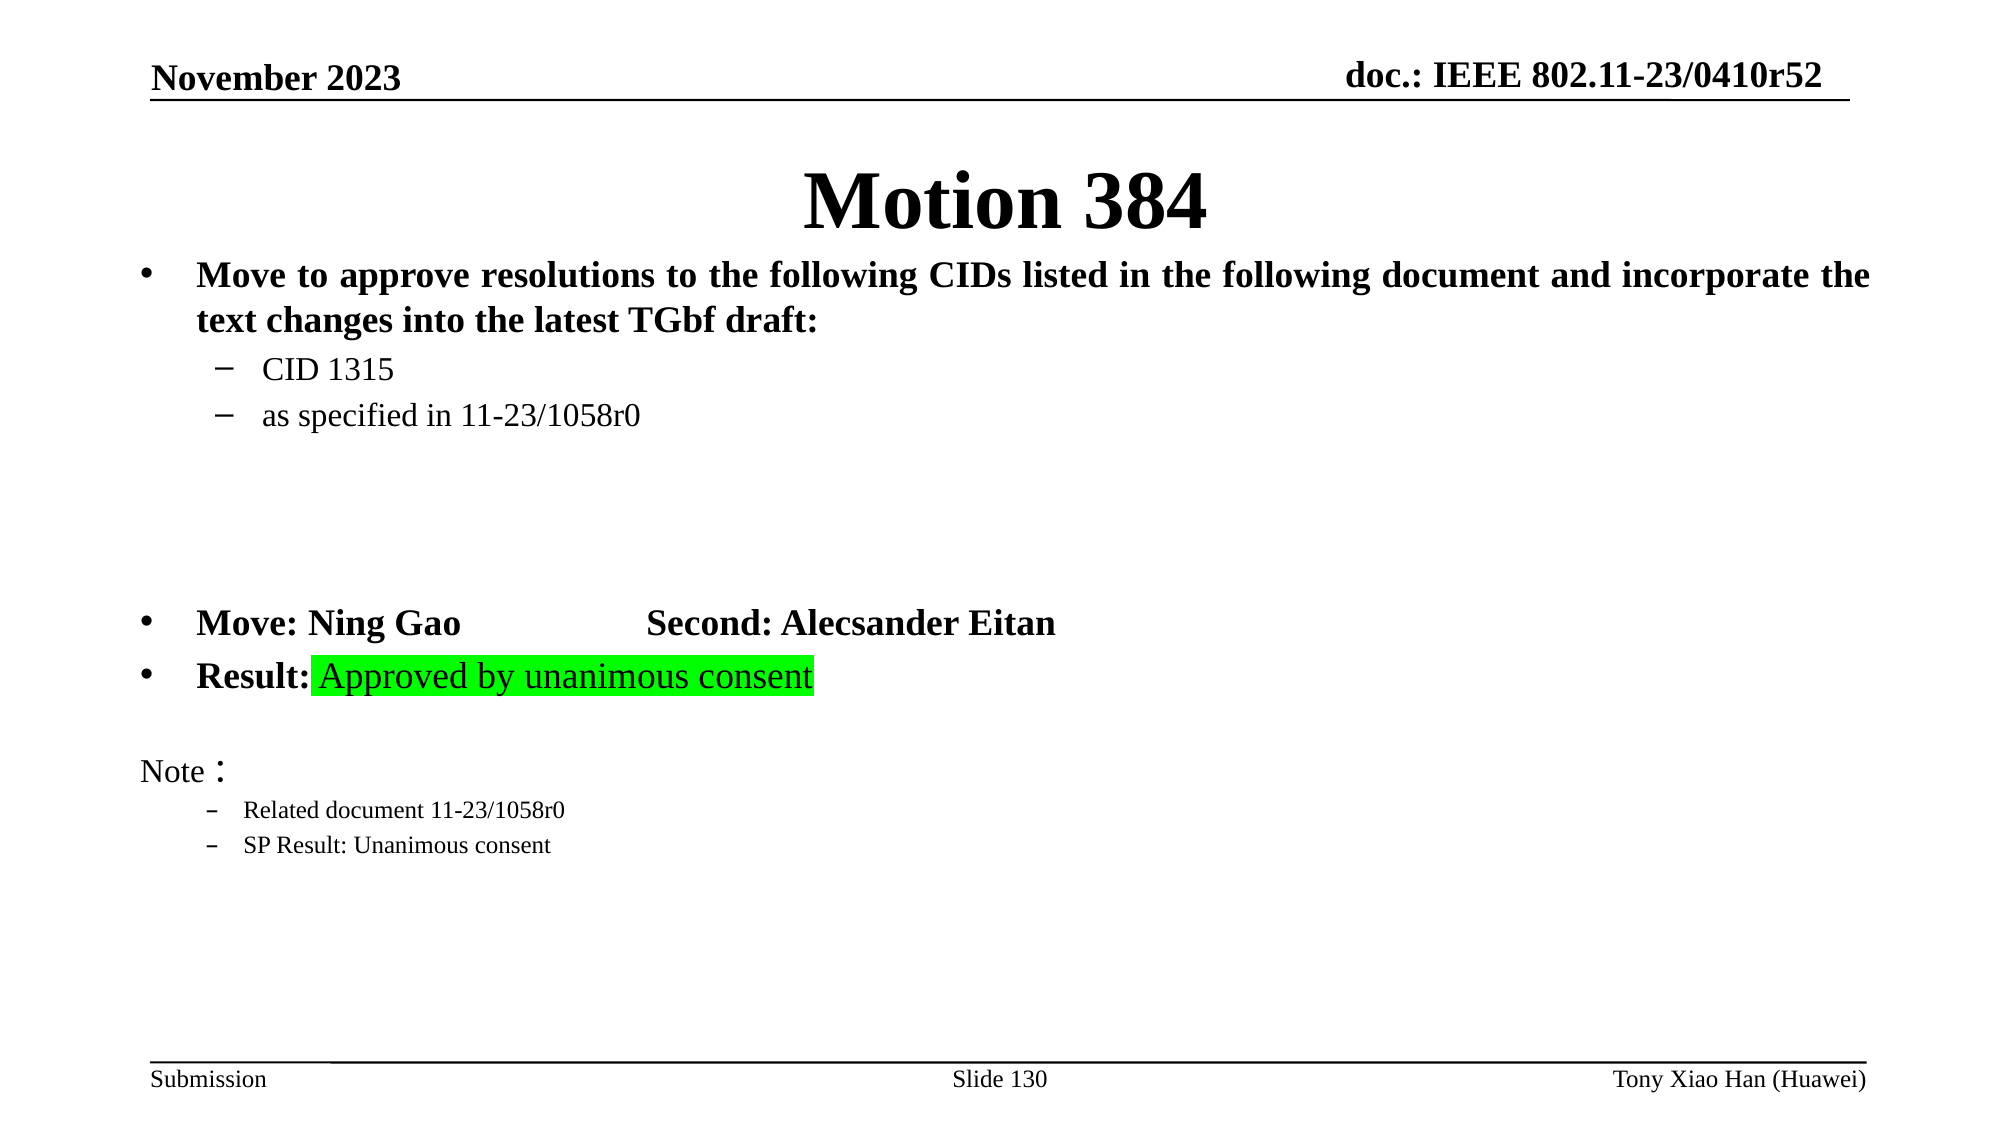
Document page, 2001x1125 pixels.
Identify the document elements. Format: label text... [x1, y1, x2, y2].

text_box Motion 384 [368, 137, 1644, 212]
text_box Move to approve resolutions to the following CIDs listed in the following document and incorporate the text changes into the latest TGbf draft: CID 1315 as specified in 11-23/1058r0 Move: Ning Gao Second: Alecsander Eitan Result: Approved by unanimous consent Note： Related document 11-23/1058r0 SP Result: Unanimous consent [125, 212, 1888, 900]
